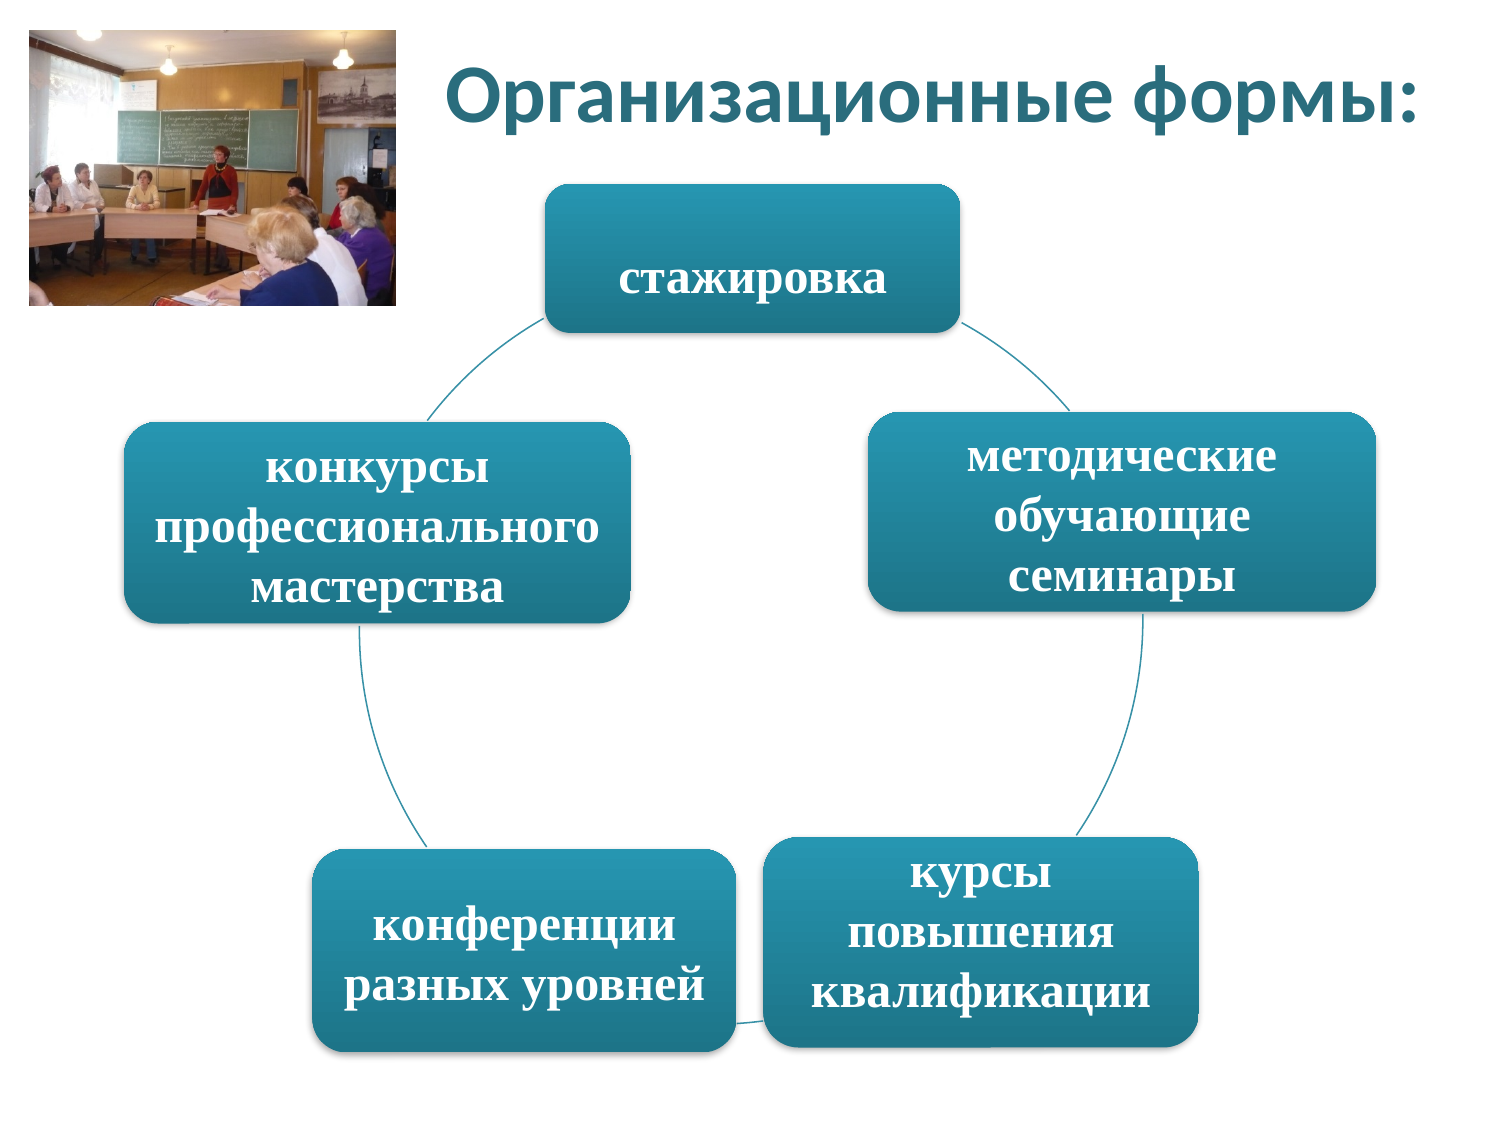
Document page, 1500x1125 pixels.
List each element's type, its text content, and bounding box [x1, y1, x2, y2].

picture [29, 30, 396, 306]
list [74, 172, 1426, 1071]
title Организационные формы: [395, 19, 1471, 159]
